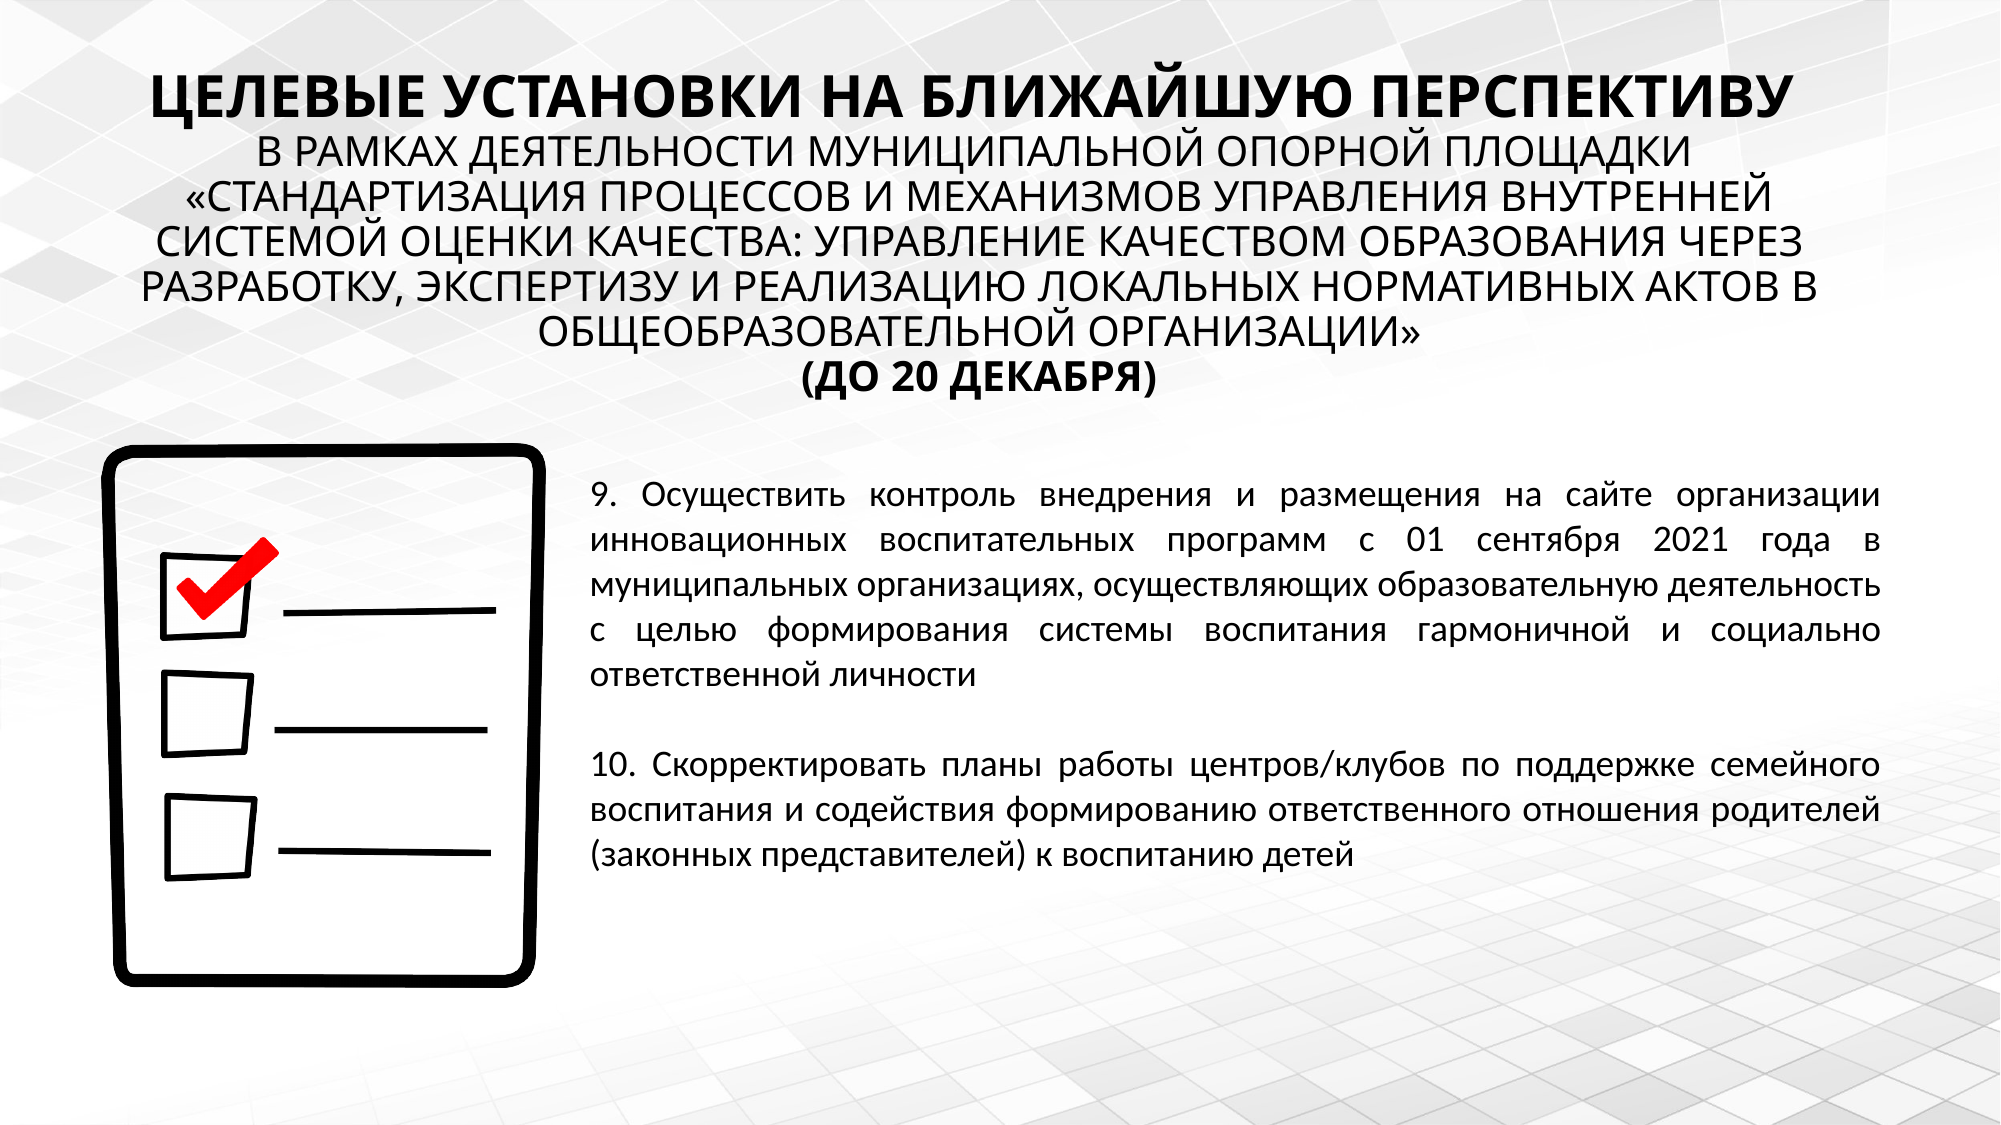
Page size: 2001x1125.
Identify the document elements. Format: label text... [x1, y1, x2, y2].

picture [0, 0, 2001, 1125]
text_box 9. Осуществить контроль внедрения и размещения на сайте организации инновационных воспитательных программ с 01 сентября 2021 года в муниципальных организациях, осуществляющих образовательную деятельность с целью формирования системы воспитания гармоничной и социально ответственной личности 10. Скорректировать планы работы центров/клубов по поддержке семейного воспитания и содействия формированию ответственного отношения родителей (законных представителей) к воспитанию детей [574, 461, 1897, 975]
title ЦЕЛЕВЫЕ УСТАНОВКИ НА БЛИЖАЙШУЮ ПЕРСПЕКТИВУ В РАМКАХ ДЕЯТЕЛЬНОСТИ МУНИЦИПАЛЬНОЙ ОПОРНОЙ ПЛОЩАДКИ «СТАНДАРТИЗАЦИЯ ПРОЦЕССОВ И МЕХАНИЗМОВ УПРАВЛЕНИЯ ВНУТРЕННЕЙ СИСТЕМОЙ ОЦЕНКИ КАЧЕСТВА: УПРАВЛЕНИЕ КАЧЕСТВОМ ОБРАЗОВАНИЯ ЧЕРЕЗ РАЗРАБОТКУ, ЭКСПЕРТИЗУ И РЕАЛИЗАЦИЮ ЛОКАЛЬНЫХ НОРМАТИВНЫХ АКТОВ В ОБЩЕОБРАЗОВАТЕЛЬНОЙ ОРГАНИЗАЦИИ» (ДО 20 ДЕКАБРЯ) [62, 61, 1897, 406]
